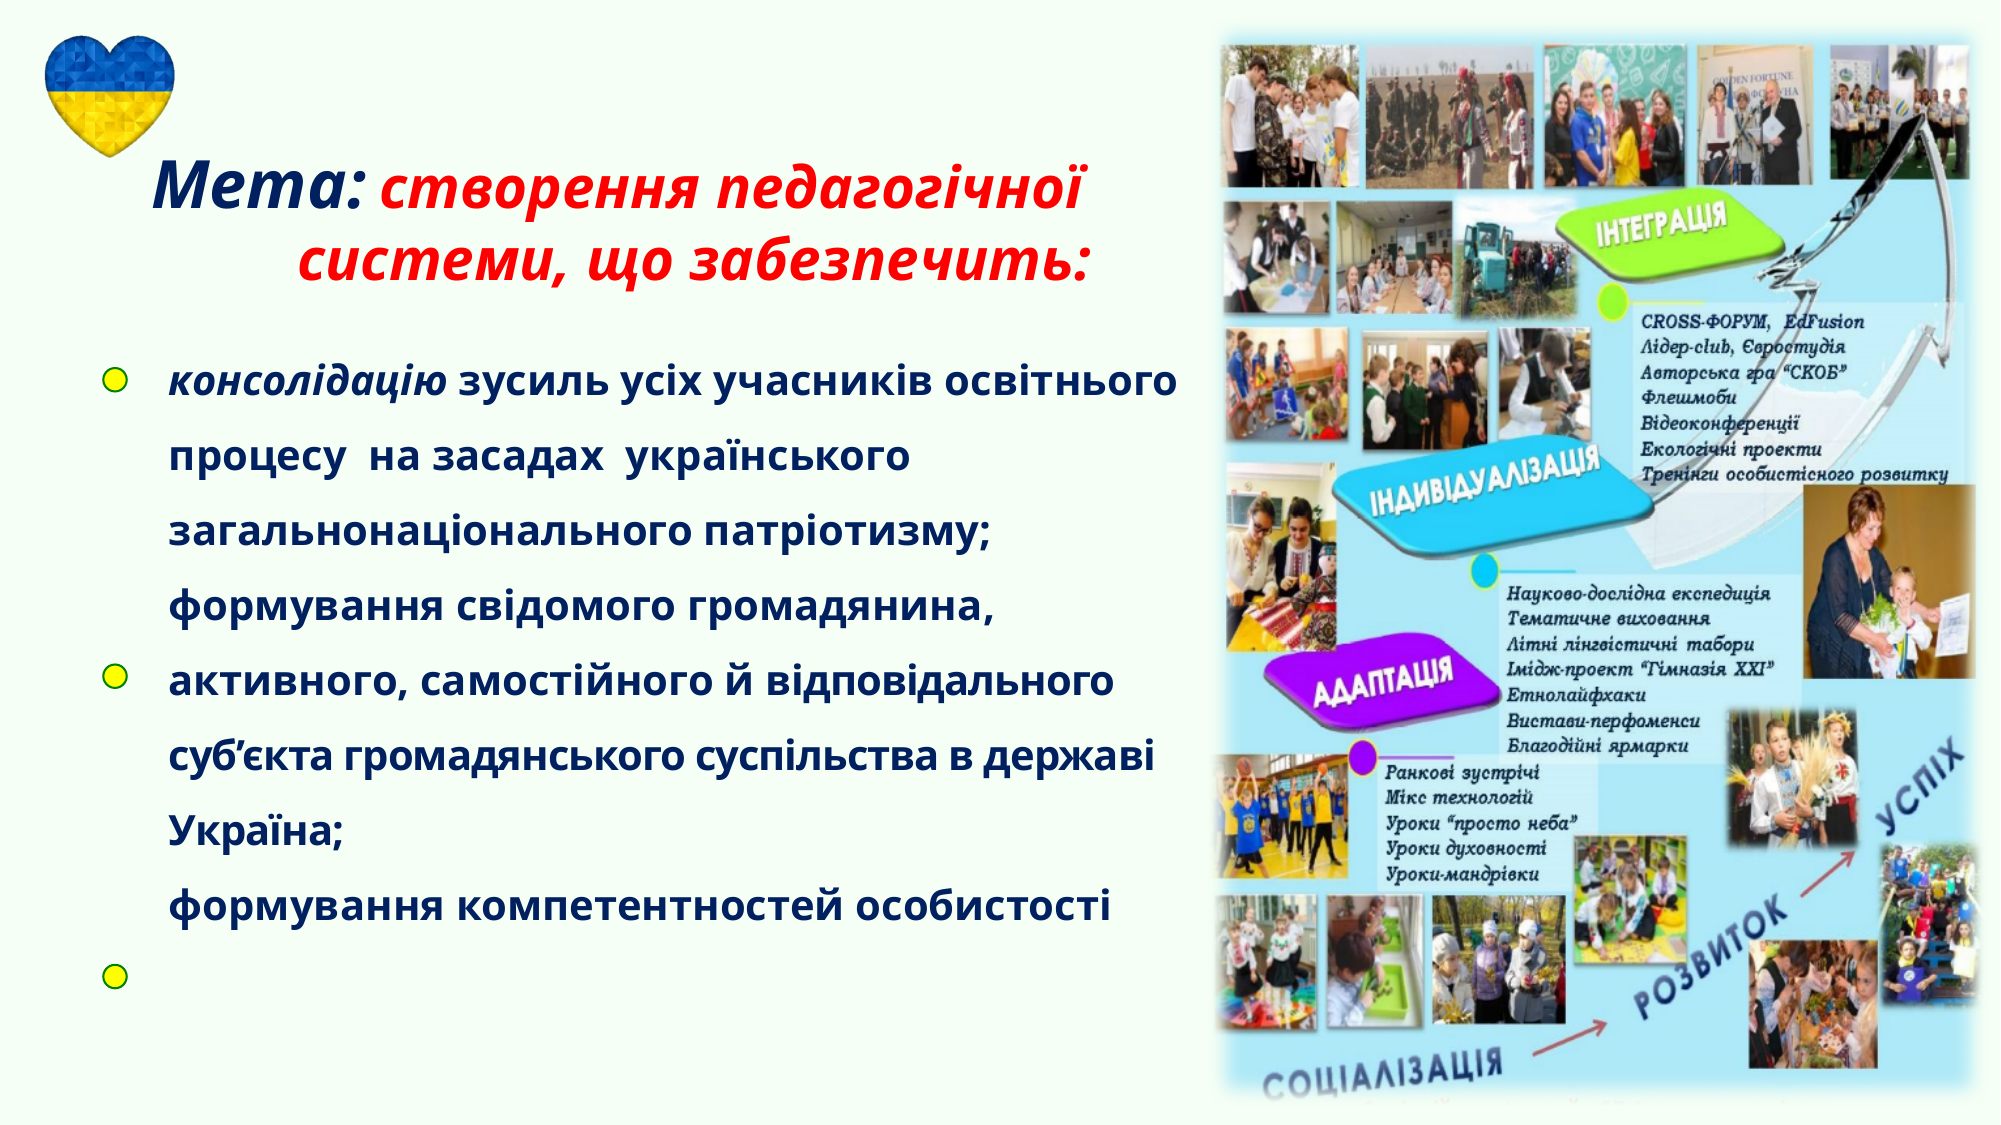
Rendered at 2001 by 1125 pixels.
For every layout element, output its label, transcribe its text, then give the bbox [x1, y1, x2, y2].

picture [1208, 18, 1989, 1108]
text_box Мета: створення педагогічної системи, що забезпечить: [77, 134, 1183, 276]
picture [33, 20, 186, 173]
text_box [51, 276, 1208, 1048]
